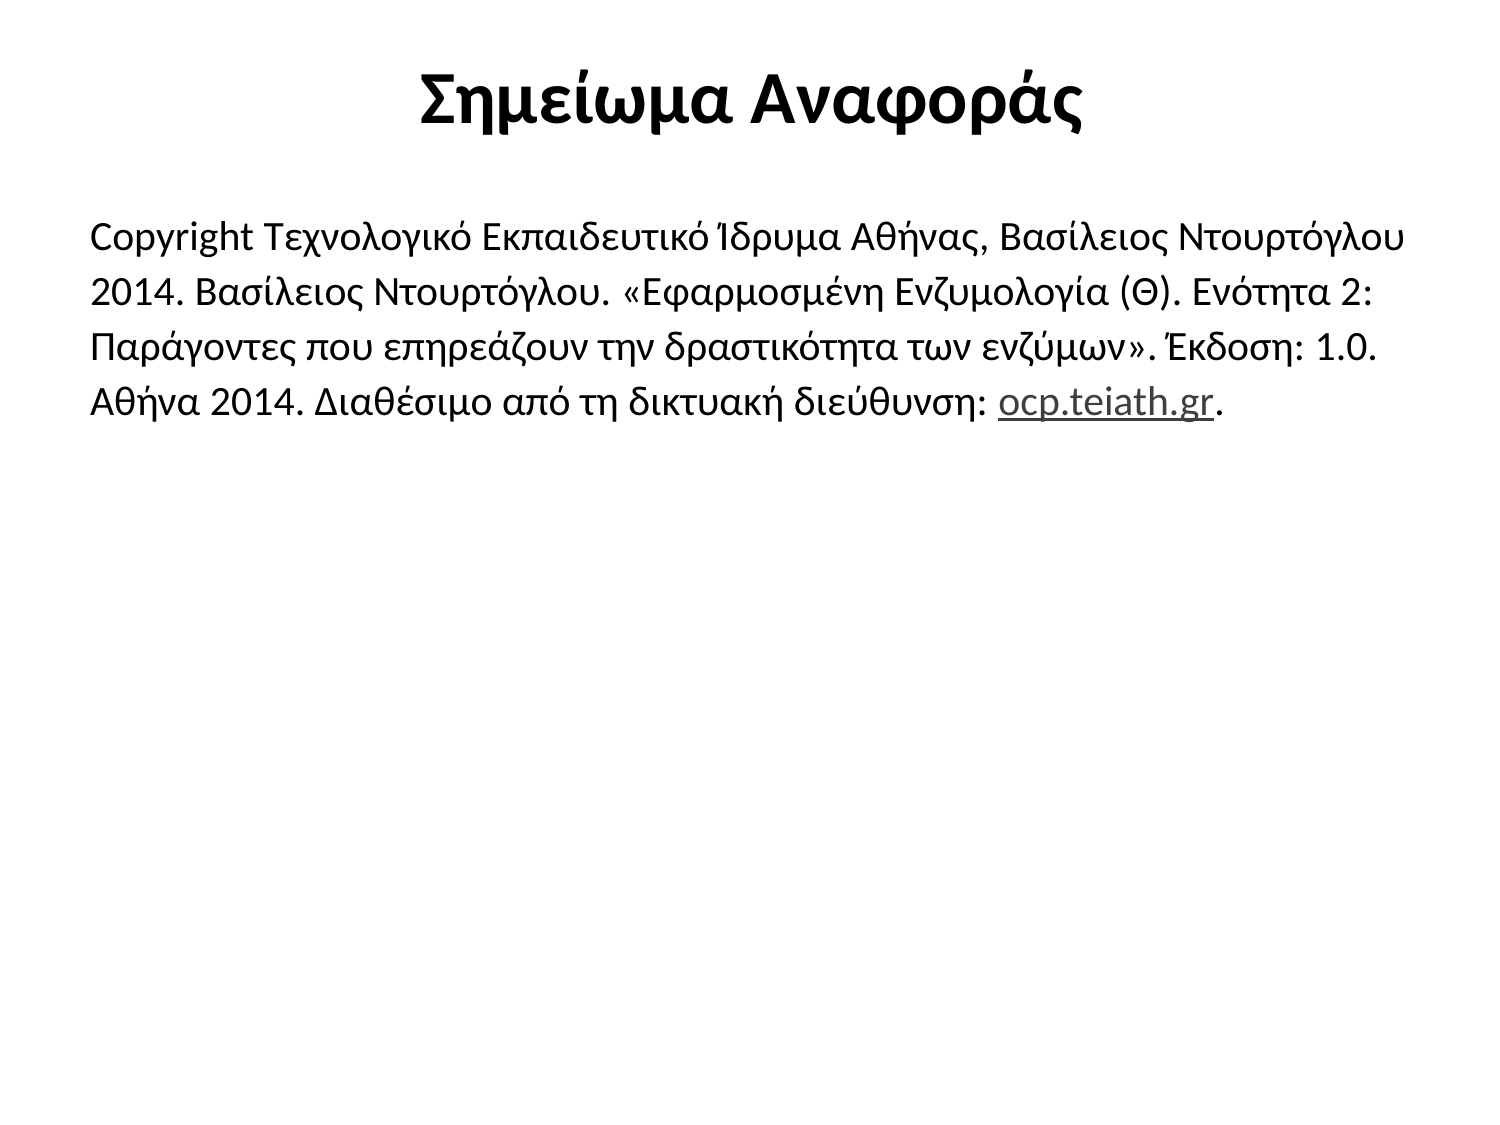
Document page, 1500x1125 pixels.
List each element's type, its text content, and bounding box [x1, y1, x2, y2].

title Σημείωμα Αναφοράς [76, 19, 1427, 169]
list Copyright Τεχνολογικό Εκπαιδευτικό Ίδρυμα Αθήνας, Βασίλειος Ντουρτόγλου 2014. Βασίλειος Ντουρτόγλου. «Εφαρμοσμένη Ενζυμολογία (Θ). Ενότητα 2: Παράγοντες που επηρεάζουν την δραστικότητα των ενζύμων». Έκδοση: 1.0. Αθήνα 2014. Διαθέσιμο από τη δικτυακή διεύθυνση: ocp.teiath.gr. [75, 196, 1425, 1024]
